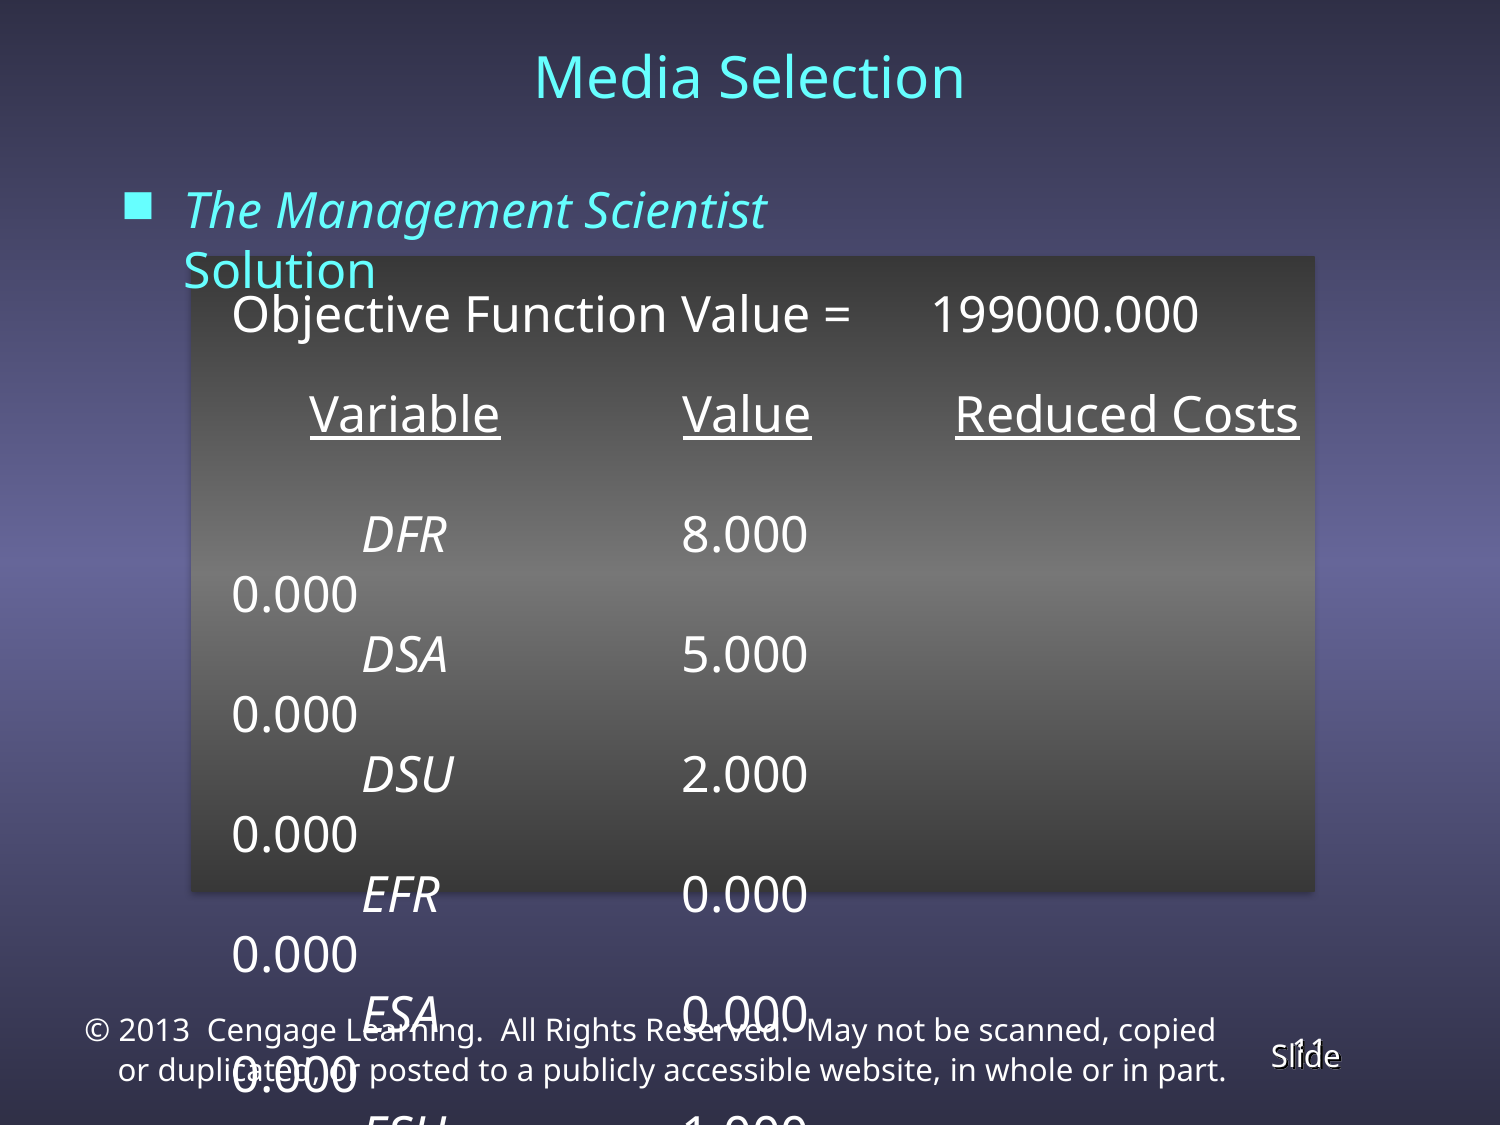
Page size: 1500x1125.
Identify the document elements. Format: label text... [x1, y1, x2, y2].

text_box Objective Function Value = 199000.000 Variable Value Reduced Costs DFR 8.000 0.000 DSA 5.000 0.000 DSU 2.000 0.000 EFR 0.000 0.000 ESA 0.000 0.000 ESU 1.000 0.000 GSU 2.000 0.000 [217, 275, 1326, 1125]
text_box The Management Scientist Solution [112, 170, 988, 264]
text_box [191, 256, 1315, 892]
text_box Media Selection [112, 8, 1388, 143]
